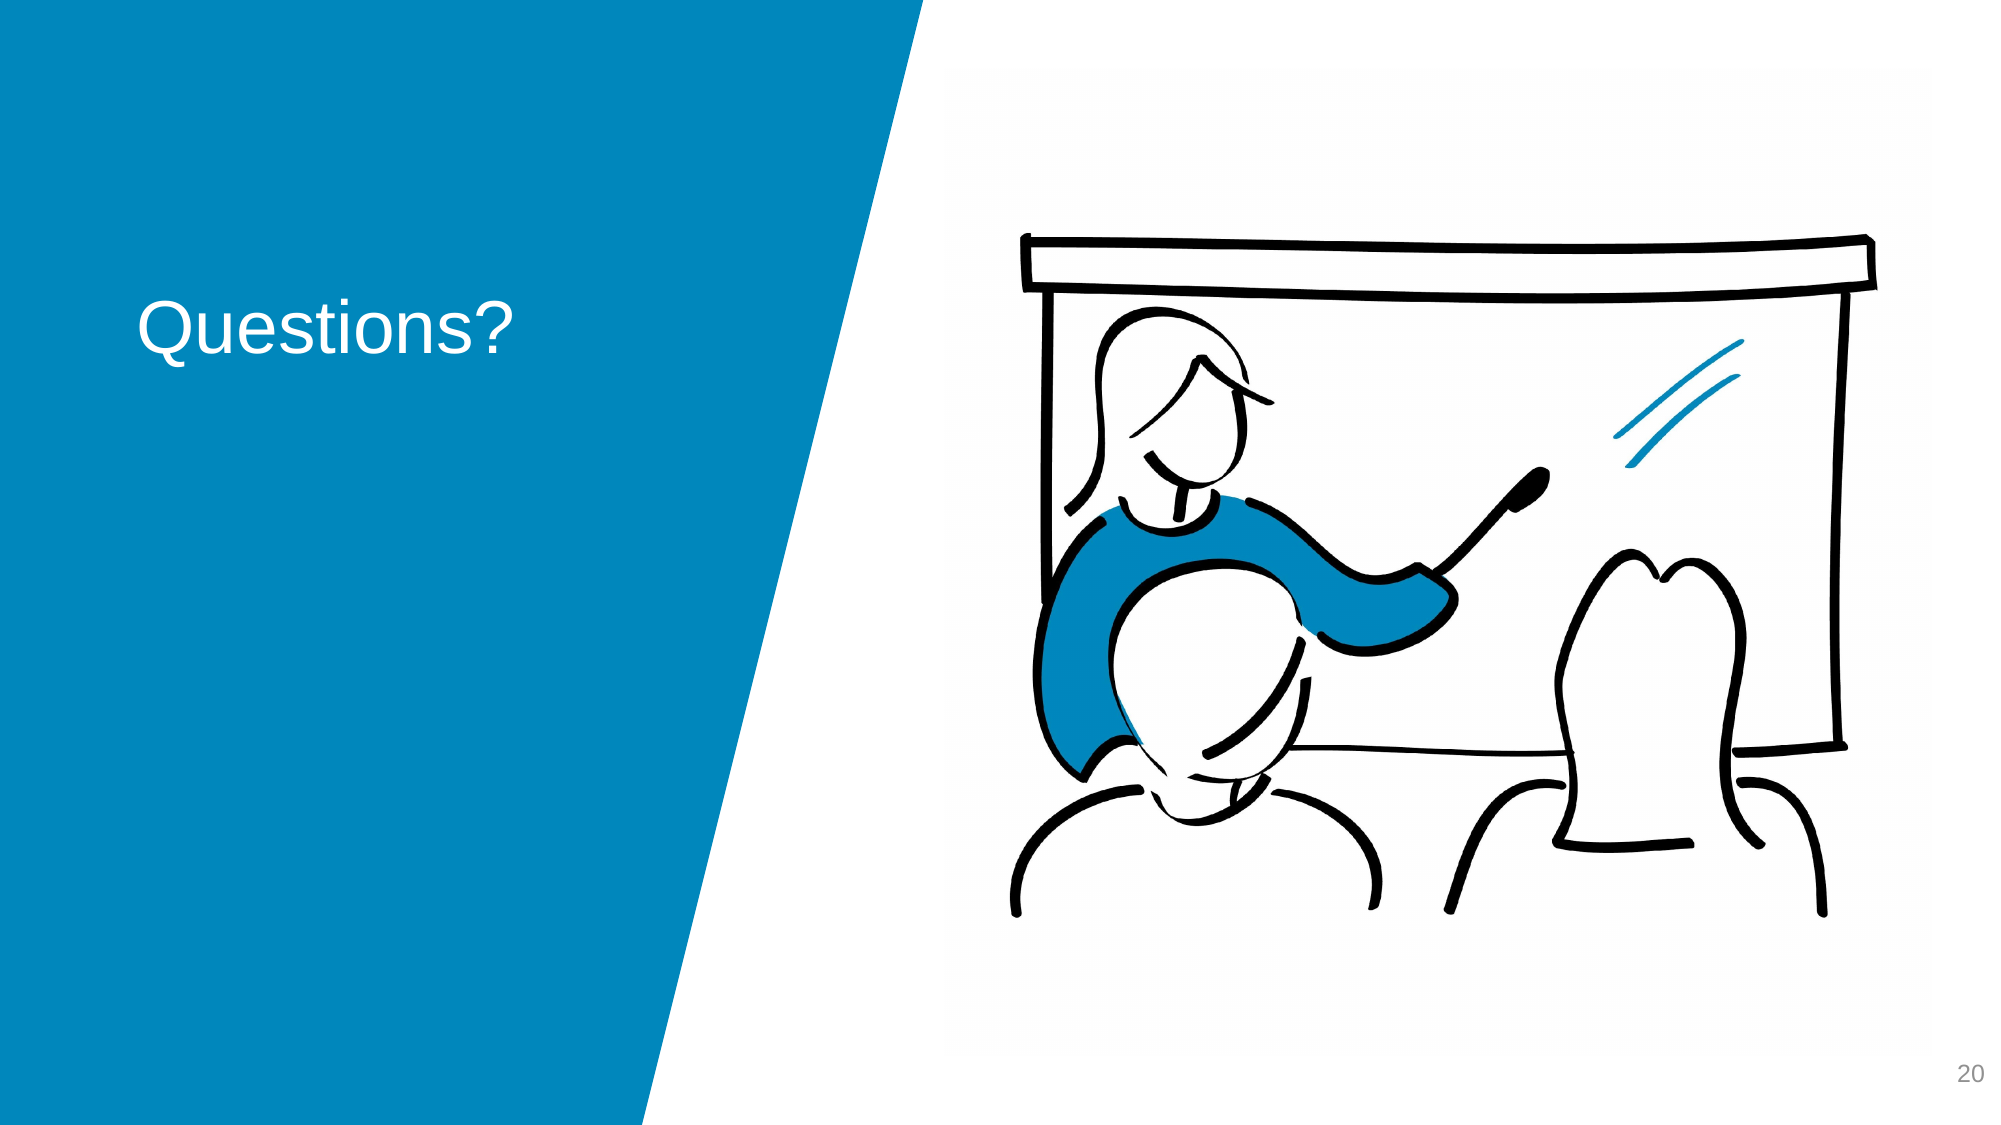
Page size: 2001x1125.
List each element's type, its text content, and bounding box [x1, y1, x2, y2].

slide_number 20 [1550, 1042, 2000, 1103]
title Questions? [136, 0, 775, 371]
picture [944, 68, 1932, 1056]
